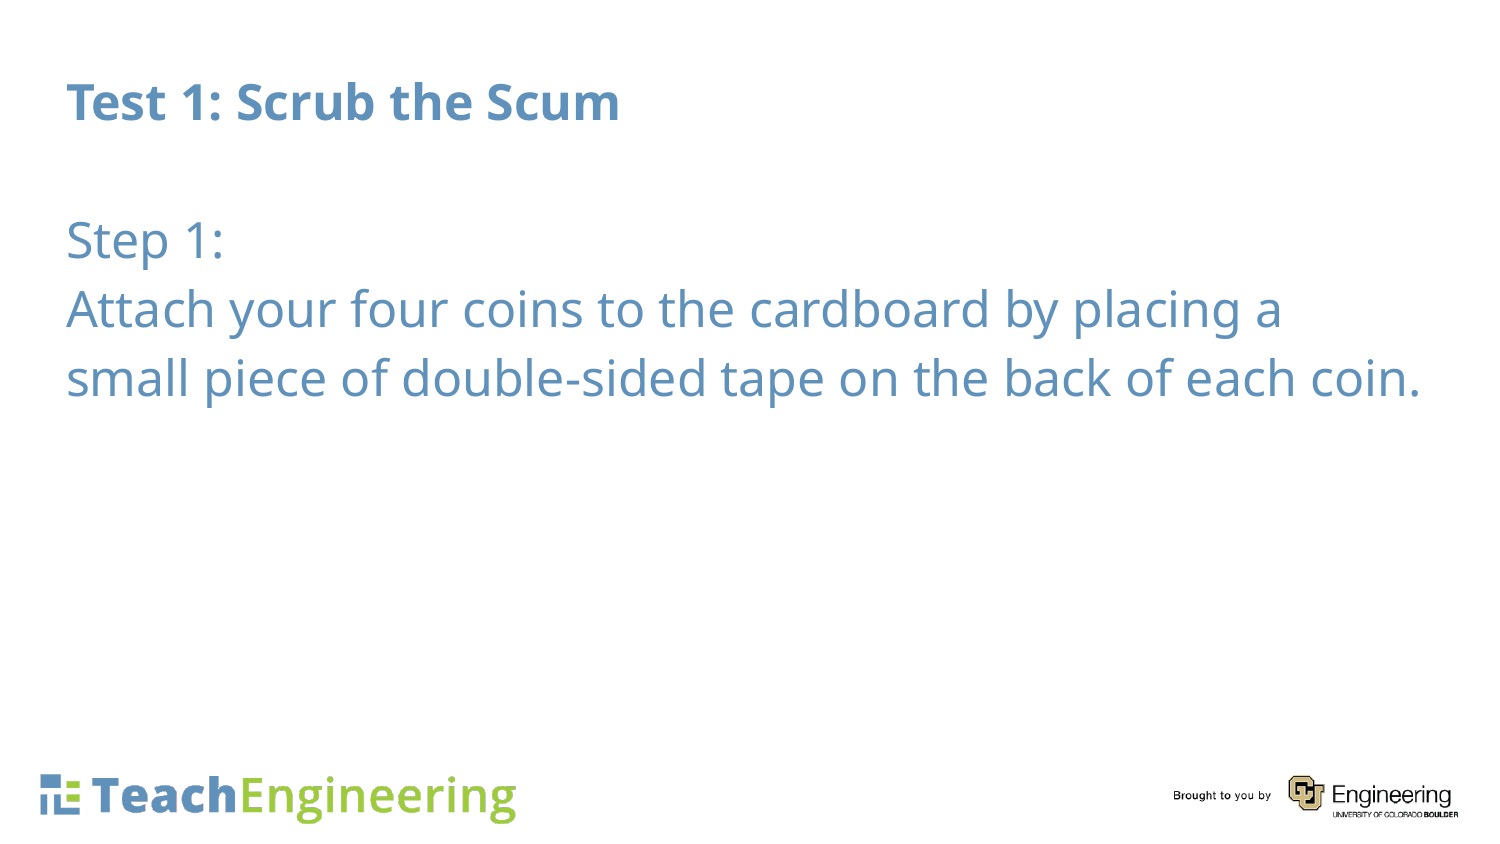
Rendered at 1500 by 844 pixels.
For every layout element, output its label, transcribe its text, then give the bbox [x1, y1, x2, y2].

title Test 1: Scrub the Scum Step 1: Attach your four coins to the cardboard by placing a small piece of double-sided tape on the back of each coin. [51, 46, 1449, 699]
picture [24, 762, 1476, 830]
